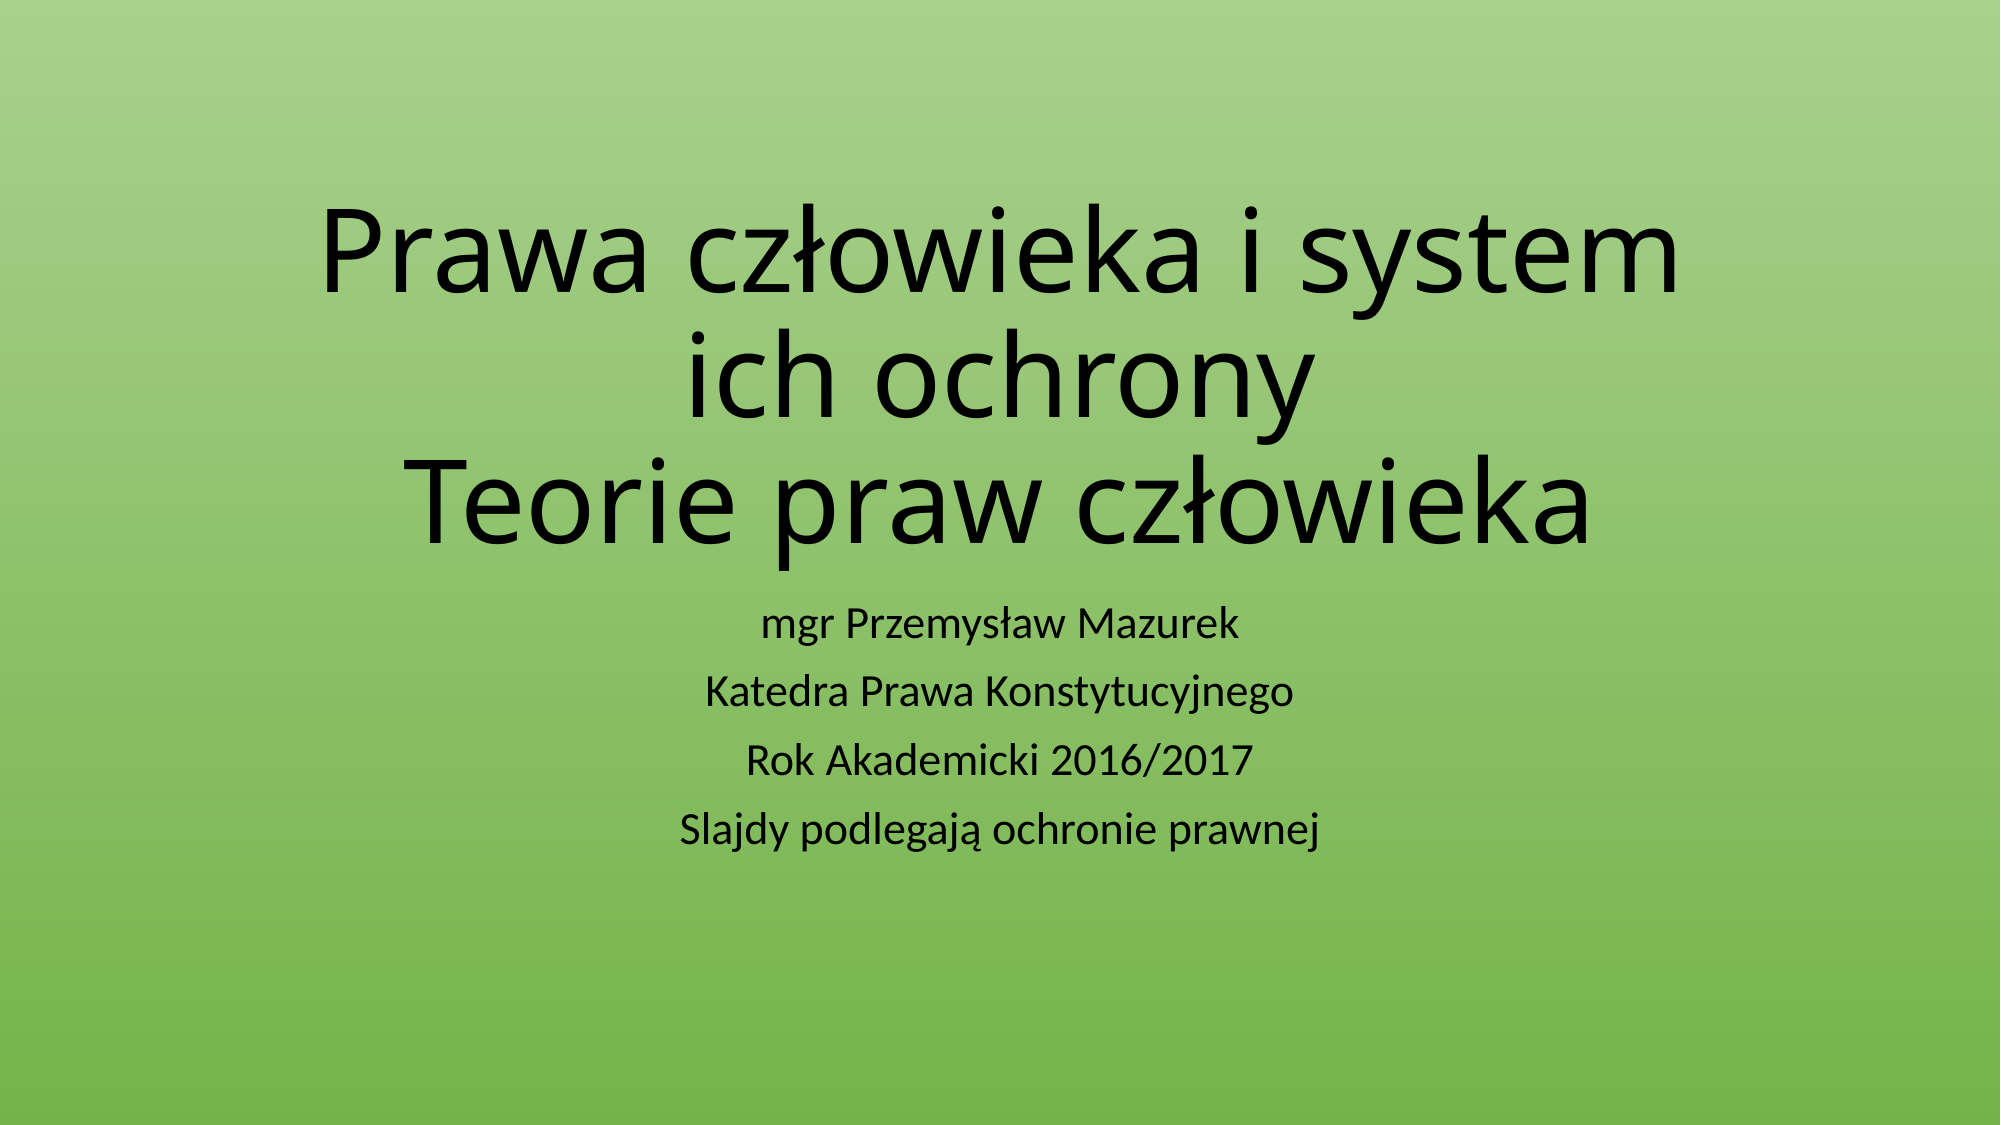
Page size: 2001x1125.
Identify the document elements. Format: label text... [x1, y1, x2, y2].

title Prawa człowieka i system ich ochrony Teorie praw człowieka [249, 184, 1750, 576]
subtitle mgr Przemysław Mazurek Katedra Prawa Konstytucyjnego Rok Akademicki 2016/2017 Slajdy podlegają ochronie prawnej [249, 590, 1750, 863]
